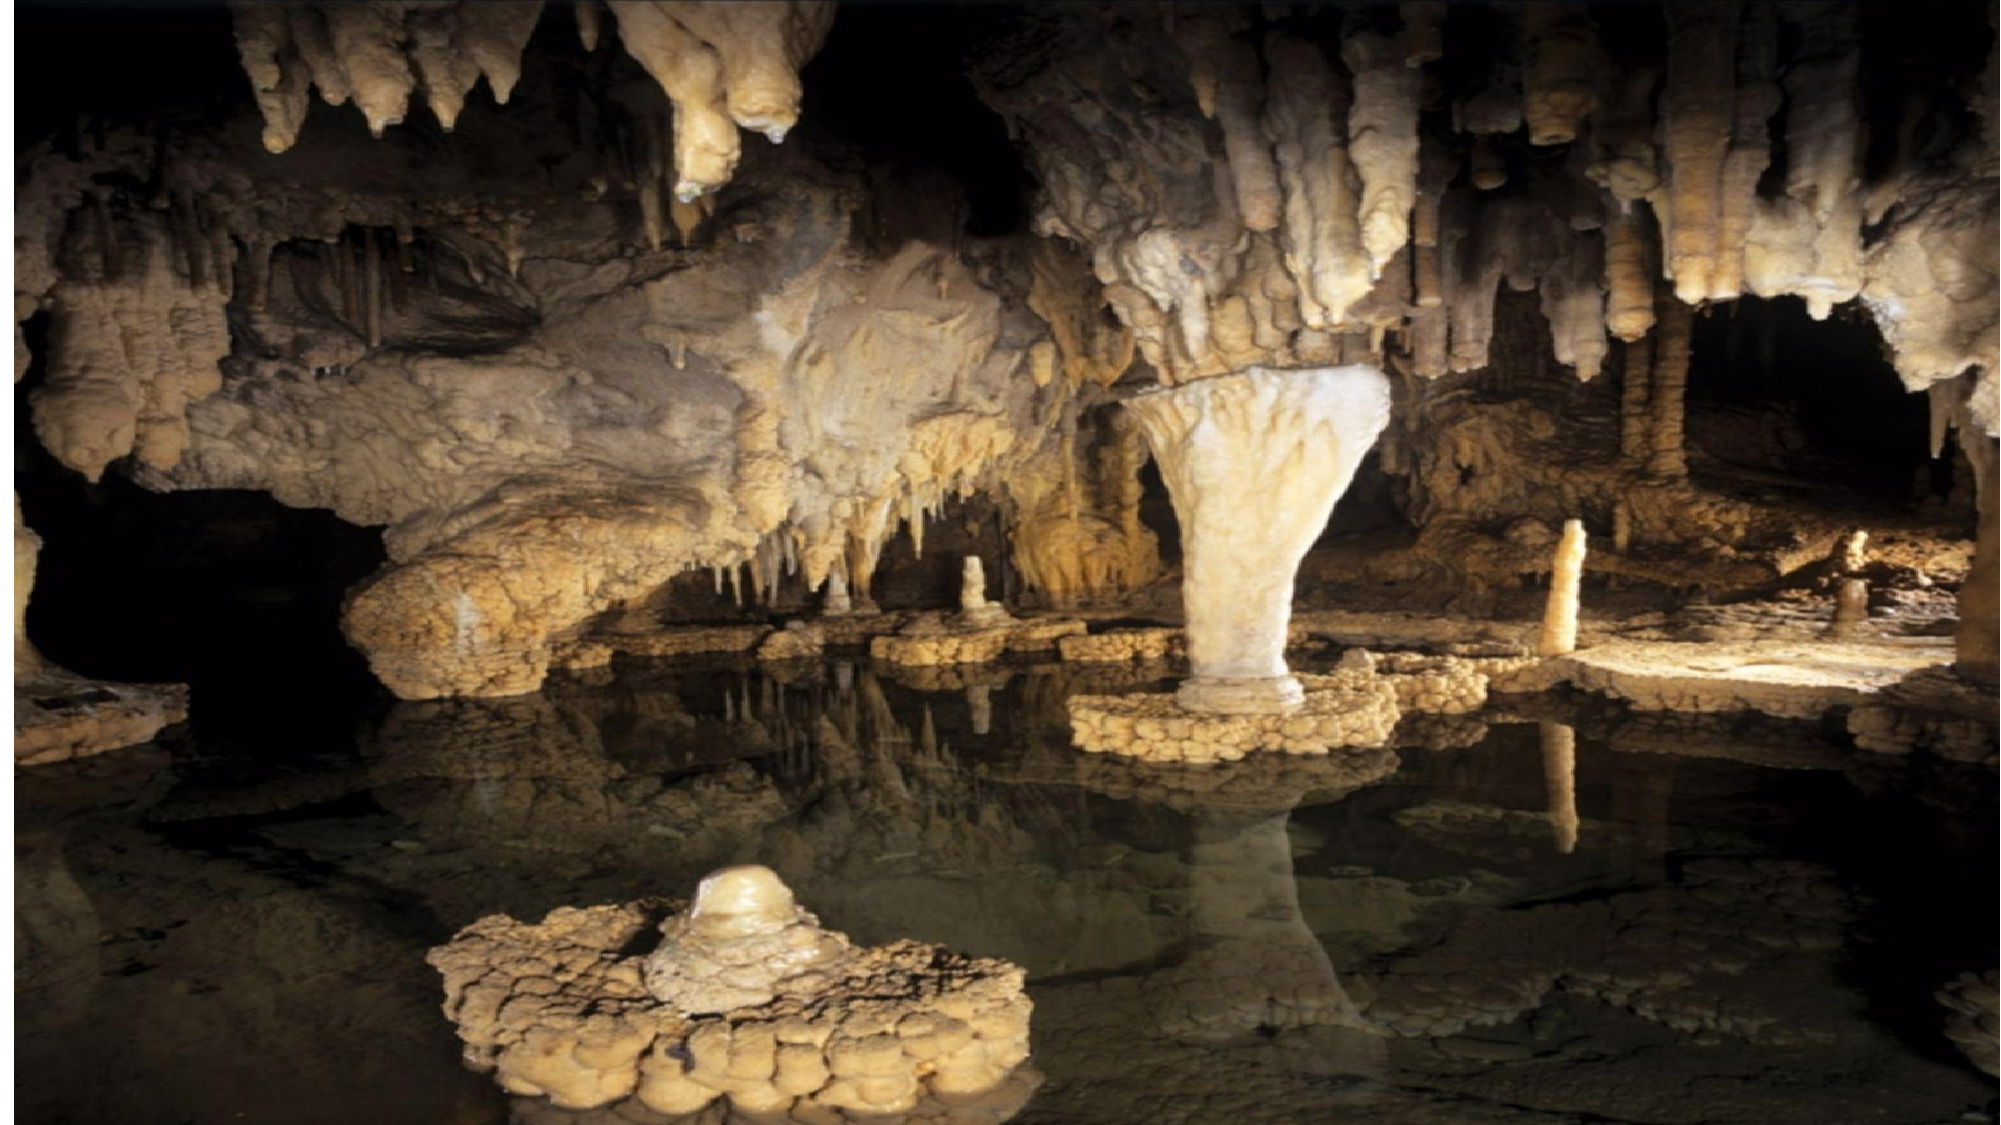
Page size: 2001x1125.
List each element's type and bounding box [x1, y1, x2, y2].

list [14, 0, 2000, 1125]
